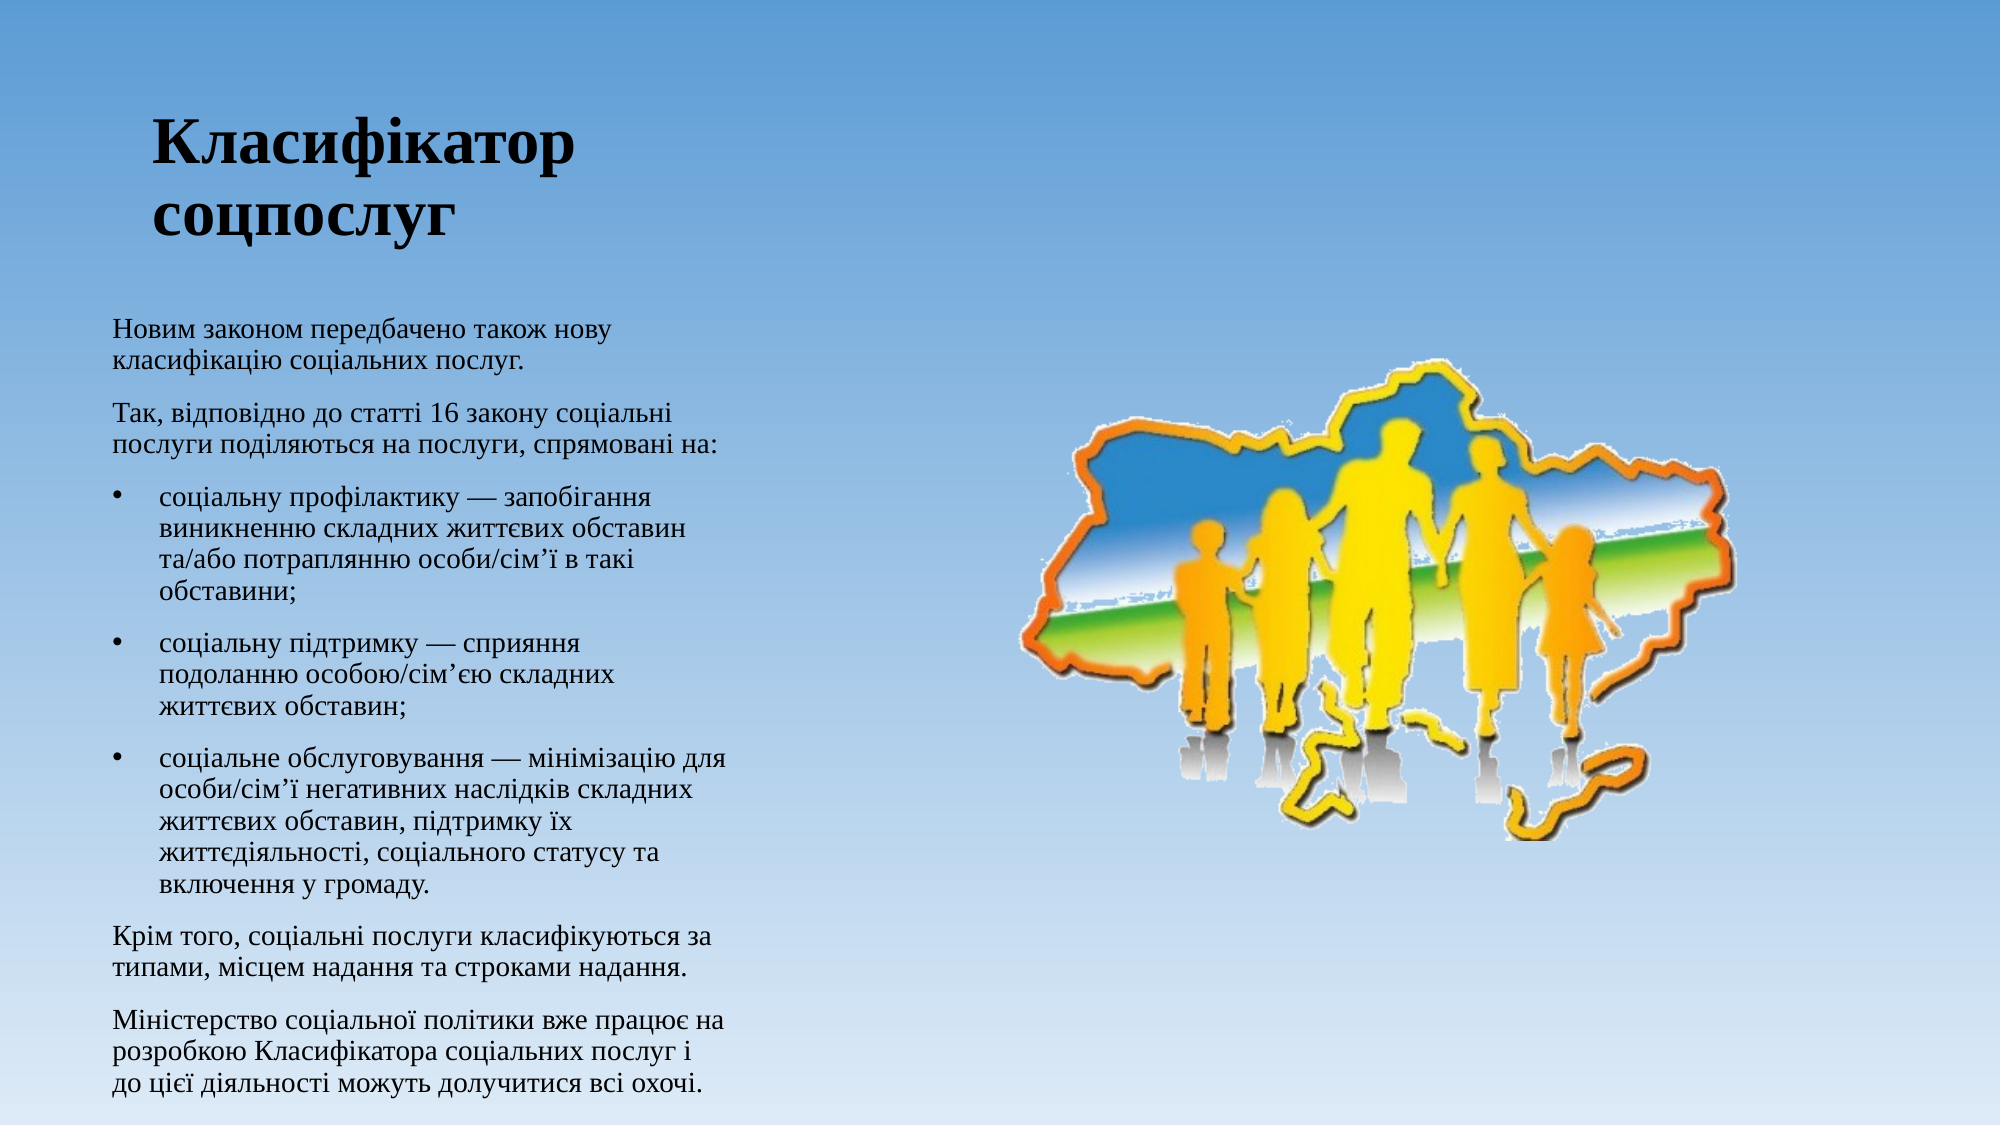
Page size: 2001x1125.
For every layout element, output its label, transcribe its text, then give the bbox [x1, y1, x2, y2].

title Класифікатор соцпослуг [137, 75, 783, 338]
list Новим законом передбачено також нову класифікацію соціальних послуг. Так, відповідно до статті 16 закону соціальні послуги поділяються на послуги, спрямовані на: соціальну профілактику — запобігання виникненню складних життєвих обставин та/або потраплянню особи/сім’ї в такі обставини; соціальну підтримку — сприяння подоланню особою/сім’єю складних життєвих обставин; соціальне обслуговування — мінімізацію для особи/сім’ї негативних наслідків складних життєвих обставин, підтримку їх життєдіяльності, соціального статусу та включення у громаду. Крім того, соціальні послуги класифікуються за типами, місцем надання та строками надання. Міністерство соціальної політики вже працює на розробкою Класифікатора соціальних послуг і до цієї діяльності можуть долучитися всі охочі. [97, 306, 743, 932]
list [1005, 357, 1756, 841]
